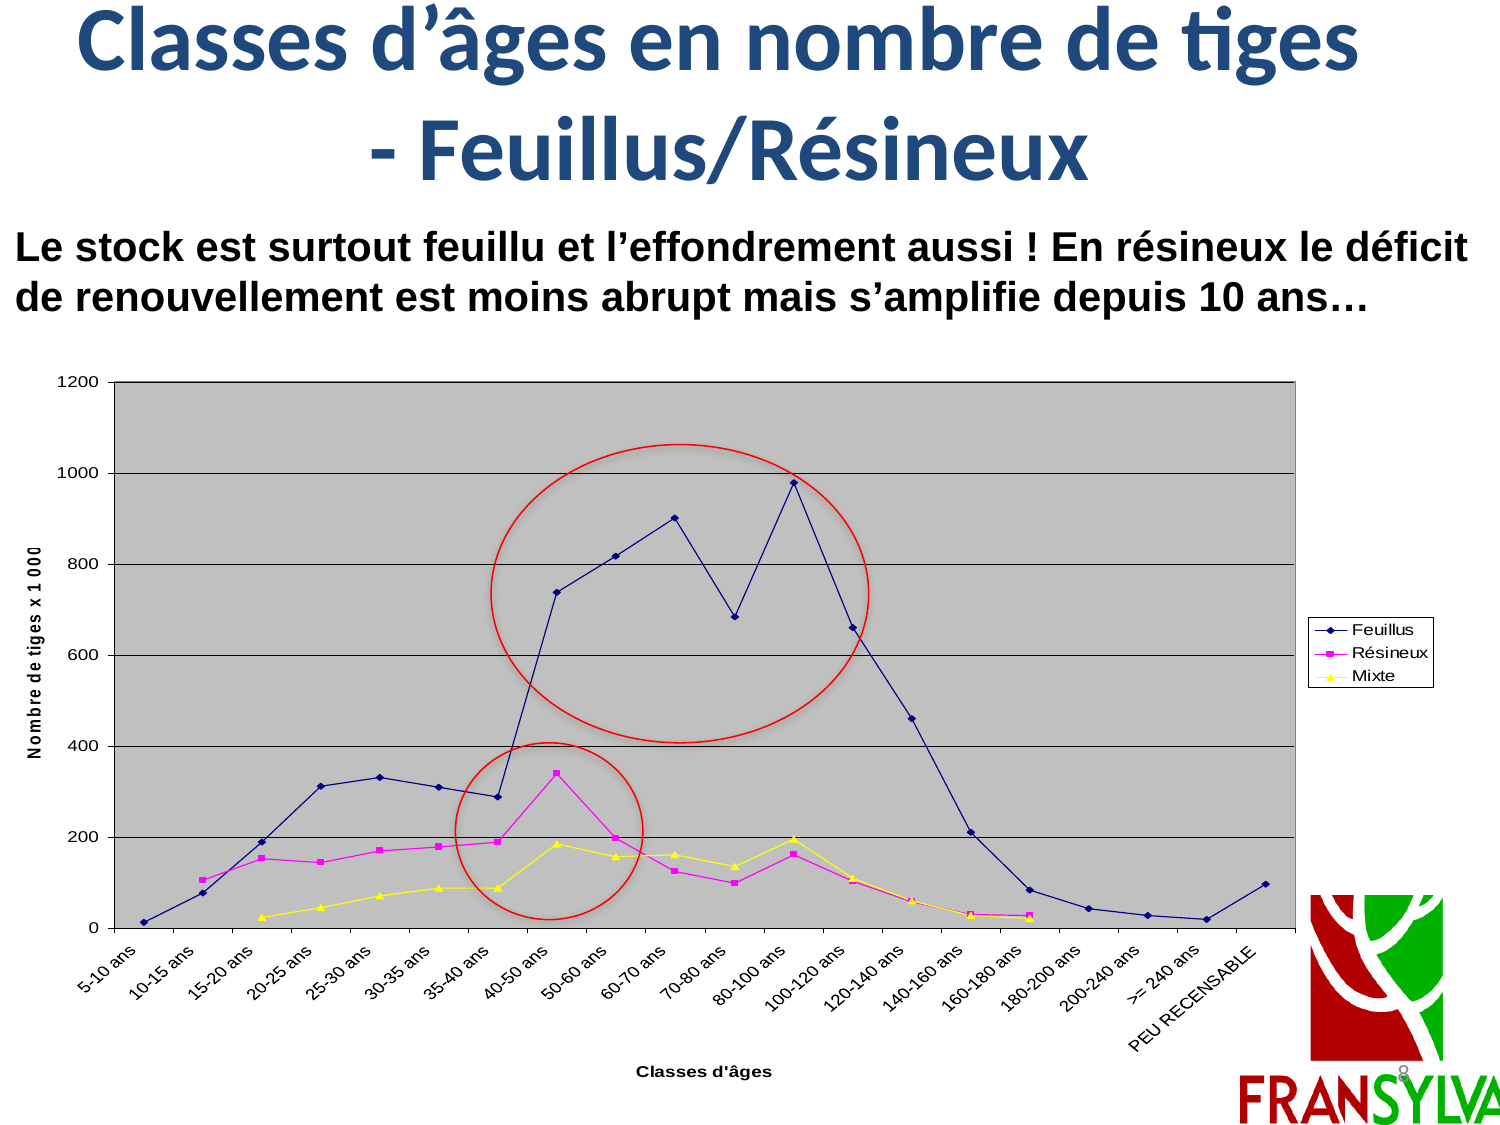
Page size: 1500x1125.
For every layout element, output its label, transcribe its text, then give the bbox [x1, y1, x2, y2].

text_box Le stock est surtout feuillu et l’effondrement aussi ! En résineux le déficit de renouvellement est moins abrupt mais s’amplifie depuis 10 ans… [0, 212, 1488, 328]
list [0, 354, 1446, 1103]
picture [1240, 895, 1500, 1125]
text_box Classes d’âges en nombre de tiges - Feuillus/Résineux [45, 29, 1415, 148]
